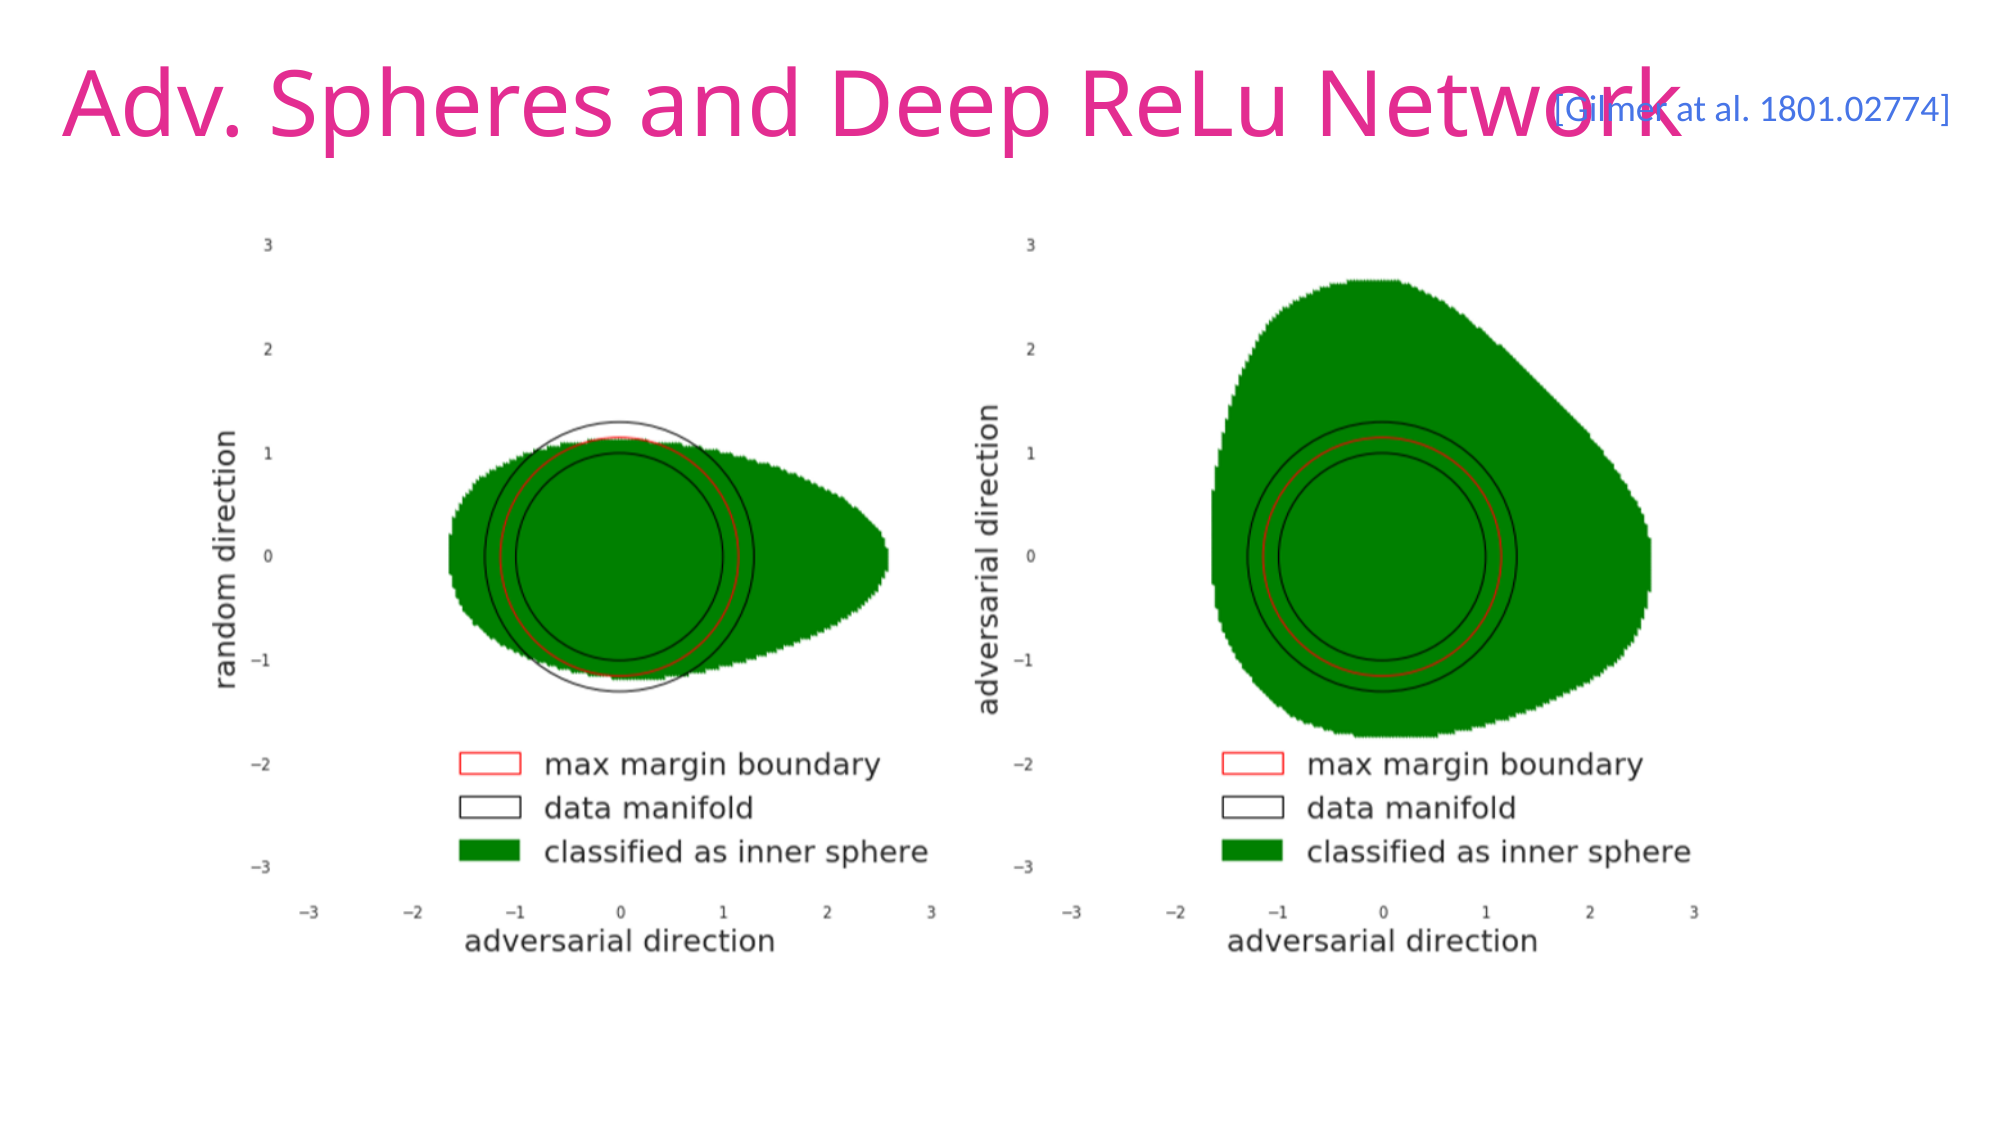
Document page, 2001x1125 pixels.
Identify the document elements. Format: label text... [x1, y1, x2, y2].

picture [207, 203, 1757, 986]
title Adv. Spheres and Deep ReLu Network [47, 32, 1955, 181]
text_box [Gilmer at al. 1801.02774] [1538, 76, 1975, 137]
